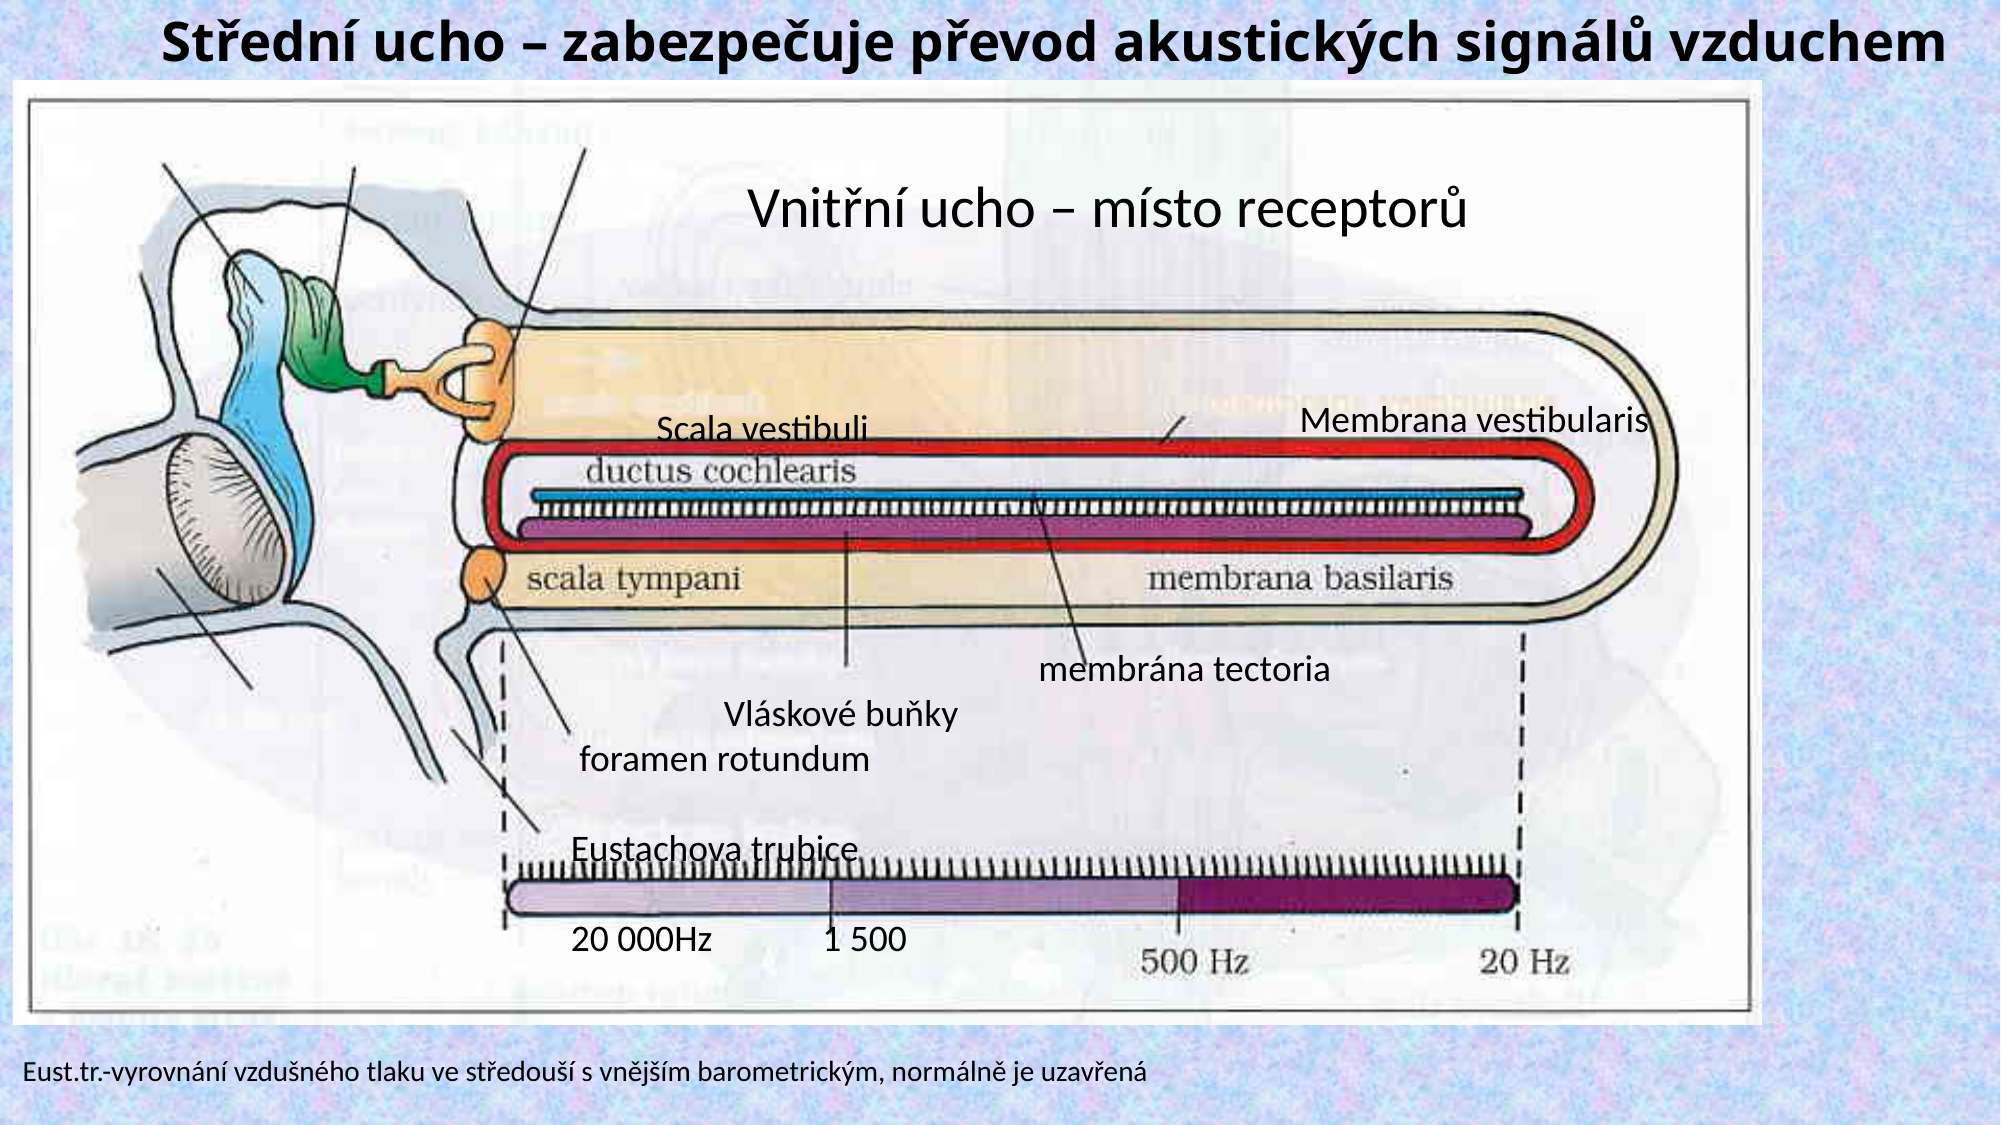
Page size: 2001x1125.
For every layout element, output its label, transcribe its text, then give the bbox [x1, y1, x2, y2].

picture [0, 0, 2001, 1125]
title Střední ucho – zabezpečuje převod akustických signálů vzduchem [146, 3, 1967, 85]
text_box Eust.tr.-vyrovnání vzdušného tlaku ve středouší s vnějším barometrickým, normálně je uzavřená [7, 1044, 1164, 1095]
